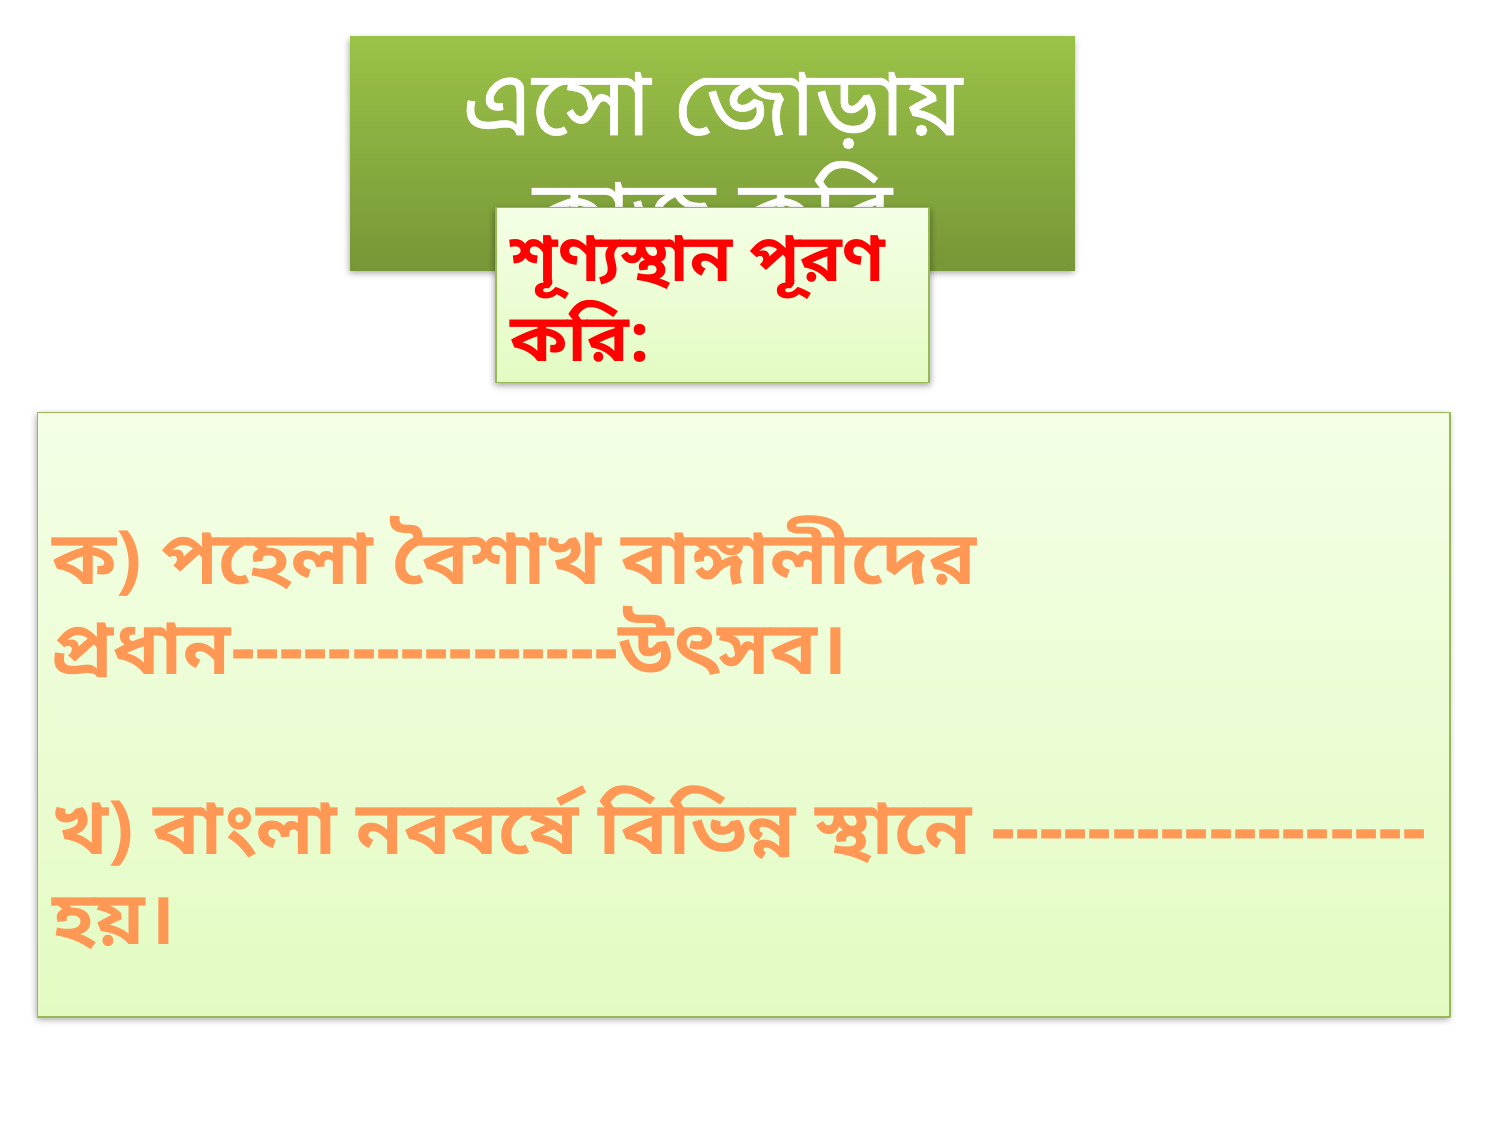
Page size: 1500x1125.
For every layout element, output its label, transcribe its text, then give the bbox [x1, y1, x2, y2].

text_box ক) পহেলা বৈশাখ বাঙ্গালীদের প্রধান----------------উৎসব। খ) বাংলা নববর্ষে বিভিন্ন স্থানে ------------------ হয়। [37, 412, 1451, 1018]
text_box এসো জোড়ায় কাজ করি [350, 36, 1075, 271]
text_box শূণ্যস্থান পূরণ করি: [495, 207, 930, 383]
